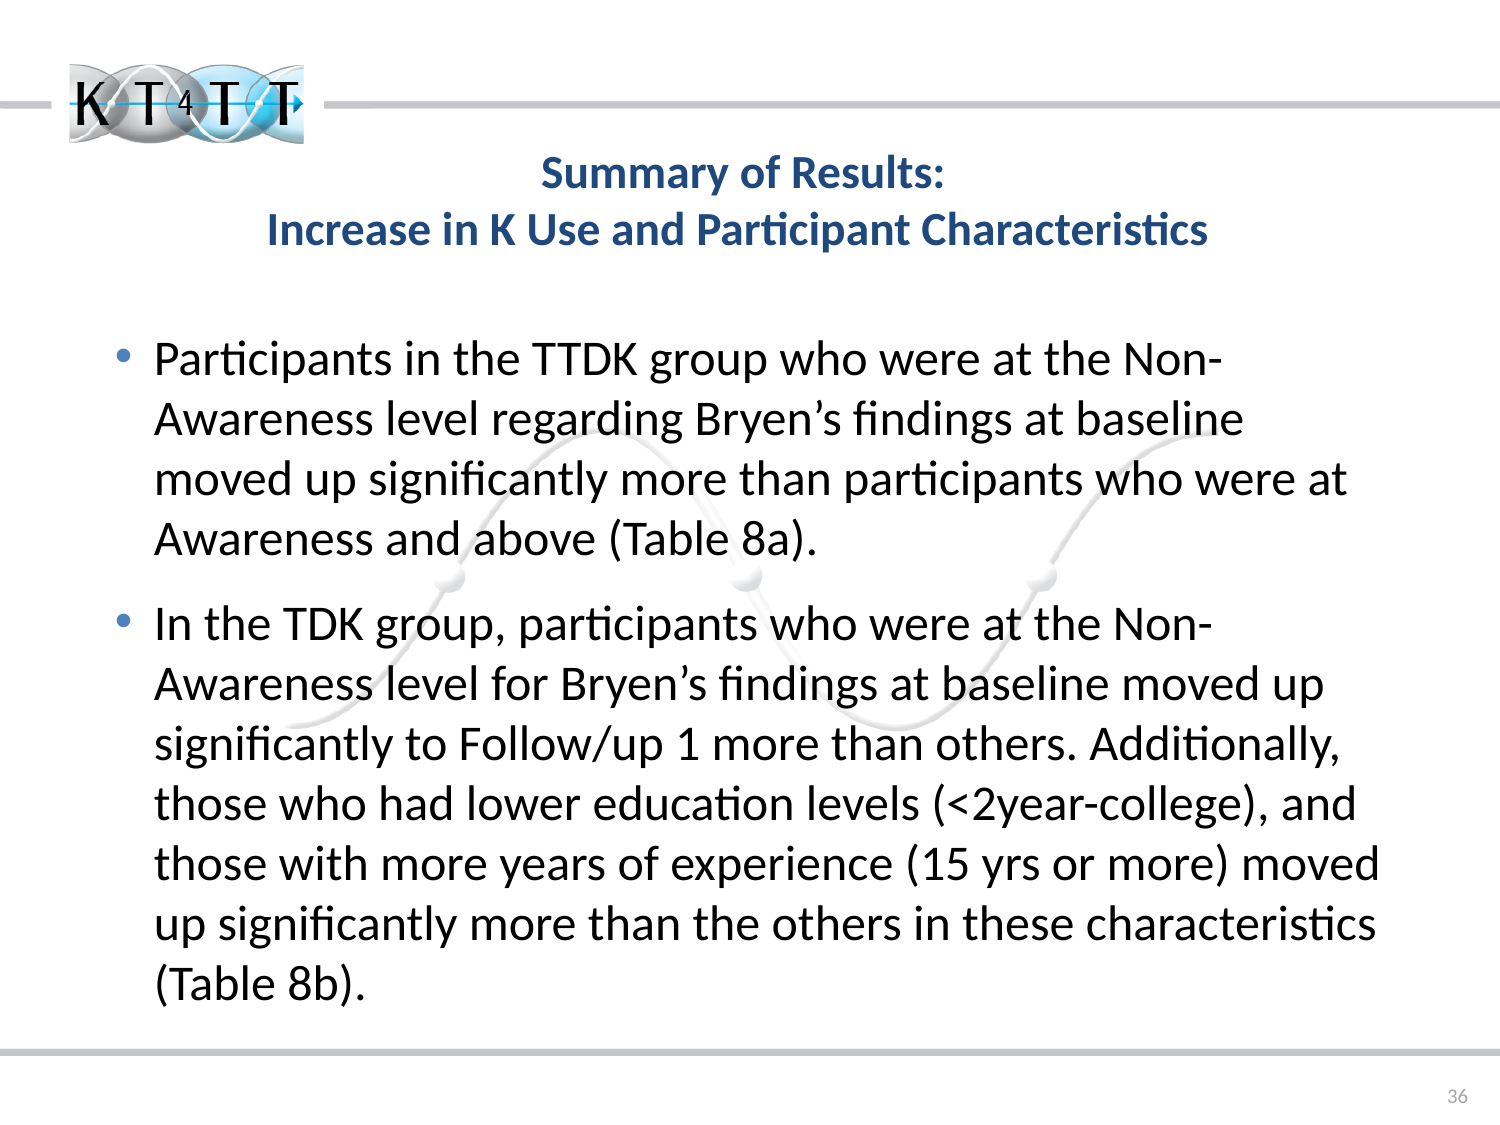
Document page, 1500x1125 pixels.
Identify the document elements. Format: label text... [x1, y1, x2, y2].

title Summary of Results: Increase in K Use and Participant Characteristics [87, 132, 1400, 263]
text_box Participants in the TTDK group who were at the Non-Awareness level regarding Bryen’s findings at baseline moved up significantly more than participants who were at Awareness and above (Table 8a). In the TDK group, participants who were at the Non-Awareness level for Bryen’s findings at baseline moved up significantly to Follow/up 1 more than others. Additionally, those who had lower education levels (<2year-college), and those with more years of experience (15 yrs or more) moved up significantly more than the others in these characteristics (Table 8b). [99, 318, 1400, 1018]
picture [0, 24, 1500, 1056]
